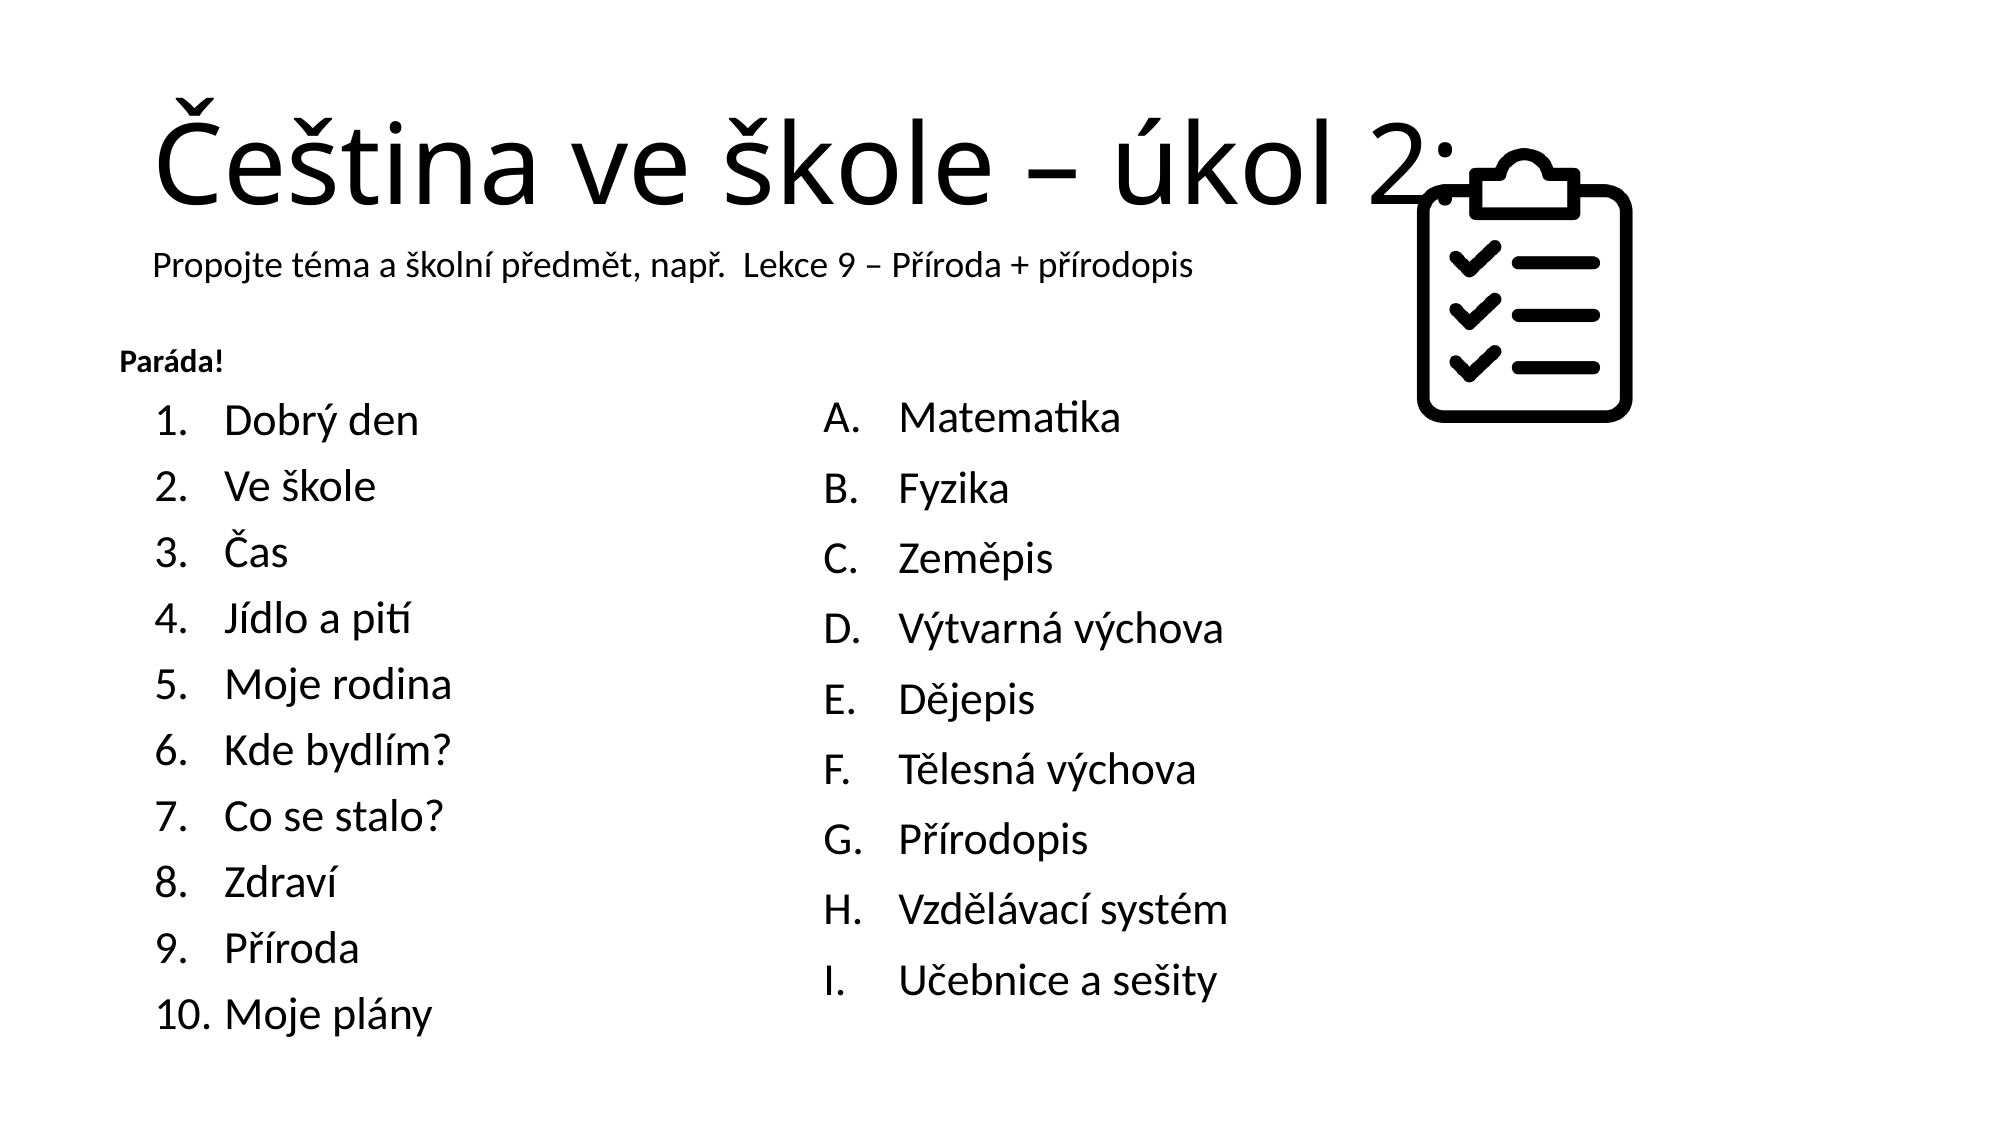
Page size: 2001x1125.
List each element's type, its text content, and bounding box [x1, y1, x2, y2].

list Matematika Fyzika Zeměpis Výtvarná výchova Dějepis Tělesná výchova Přírodopis Vzdělávací systém Učebnice a sešity [808, 385, 1650, 1036]
text_box Propojte téma a školní předmět, např. Lekce 9 – Příroda + přírodopis [137, 232, 1387, 293]
text_box Paráda! Dobrý den Ve škole Čas Jídlo a pití Moje rodina Kde bydlím? Co se stalo? Zdraví Příroda Moje plány [104, 336, 735, 1047]
title Čeština ve škole – úkol 2: [137, 59, 1863, 278]
picture [1387, 148, 1662, 423]
